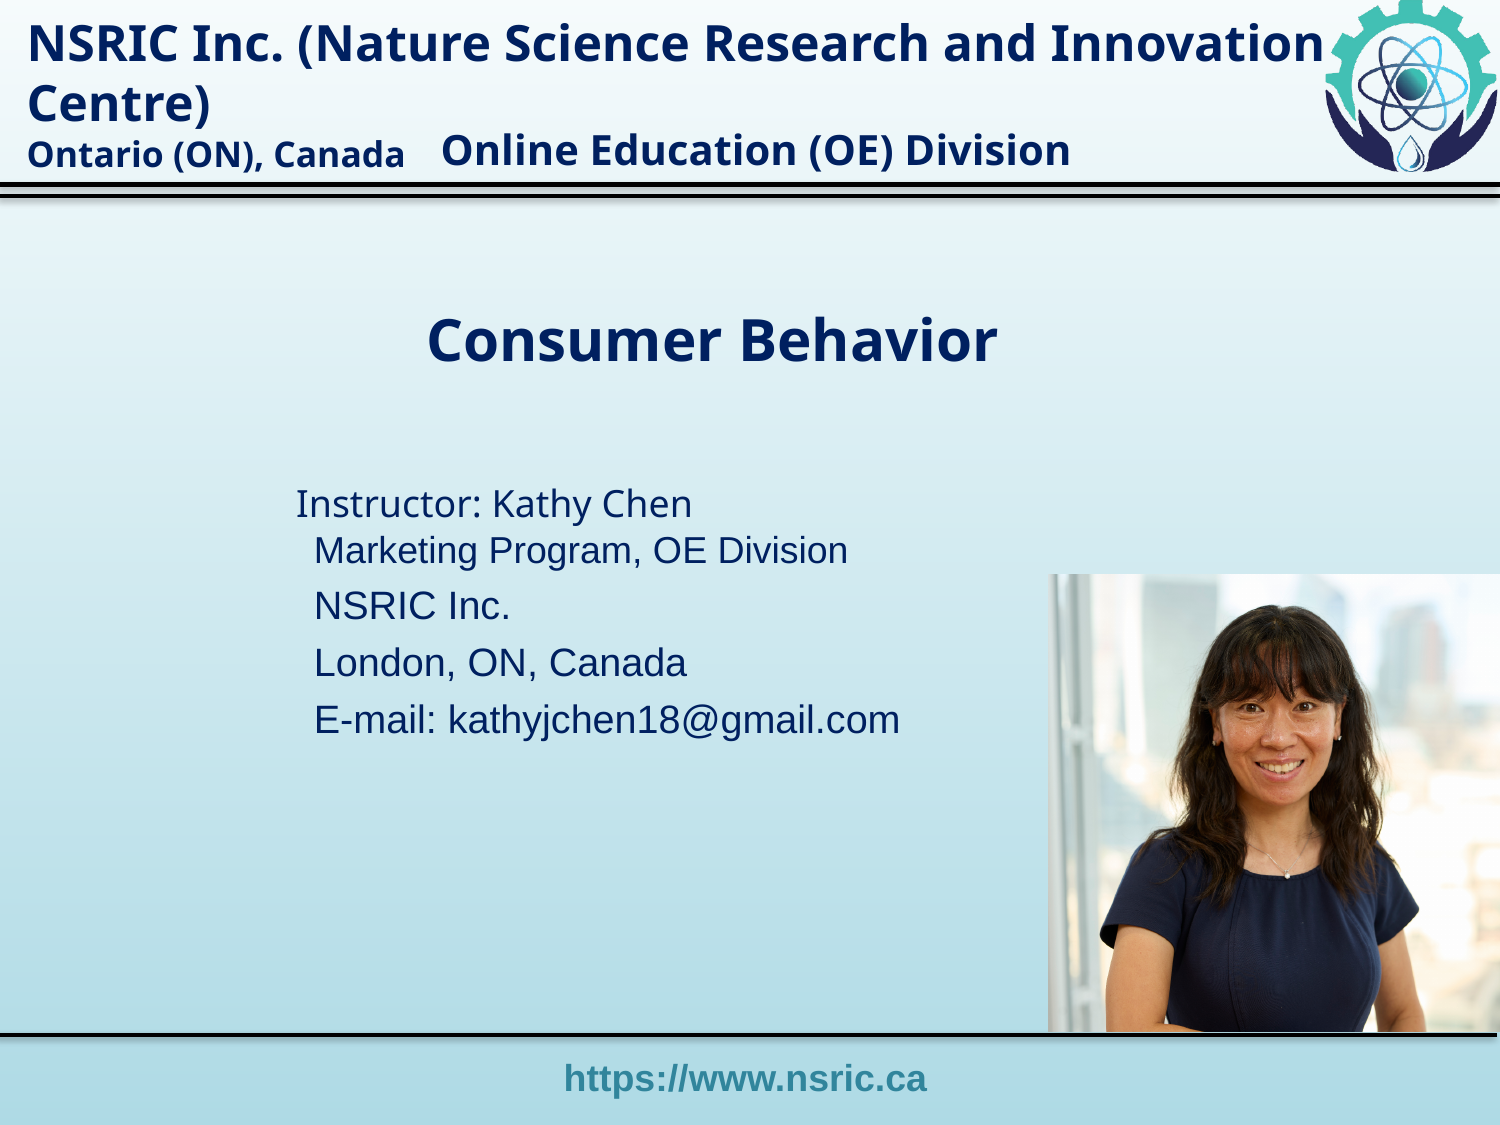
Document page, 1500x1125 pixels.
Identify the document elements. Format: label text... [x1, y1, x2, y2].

text_box NSRIC Inc. (Nature Science Research and Innovation Centre) Ontario (ON), Canada [11, 4, 1412, 181]
picture [1324, 0, 1500, 174]
text_box Online Education (OE) Division [320, 116, 1171, 182]
text_box Consumer Behavior [320, 295, 1106, 381]
text_box https://www.nsric.ca [0, 1046, 1497, 1107]
picture [1048, 573, 1500, 1033]
text_box Instructor: Kathy Chen Marketing Program, OE Division NSRIC Inc. London, ON, Canada E-mail: kathyjchen18@gmail.com [242, 468, 1290, 749]
